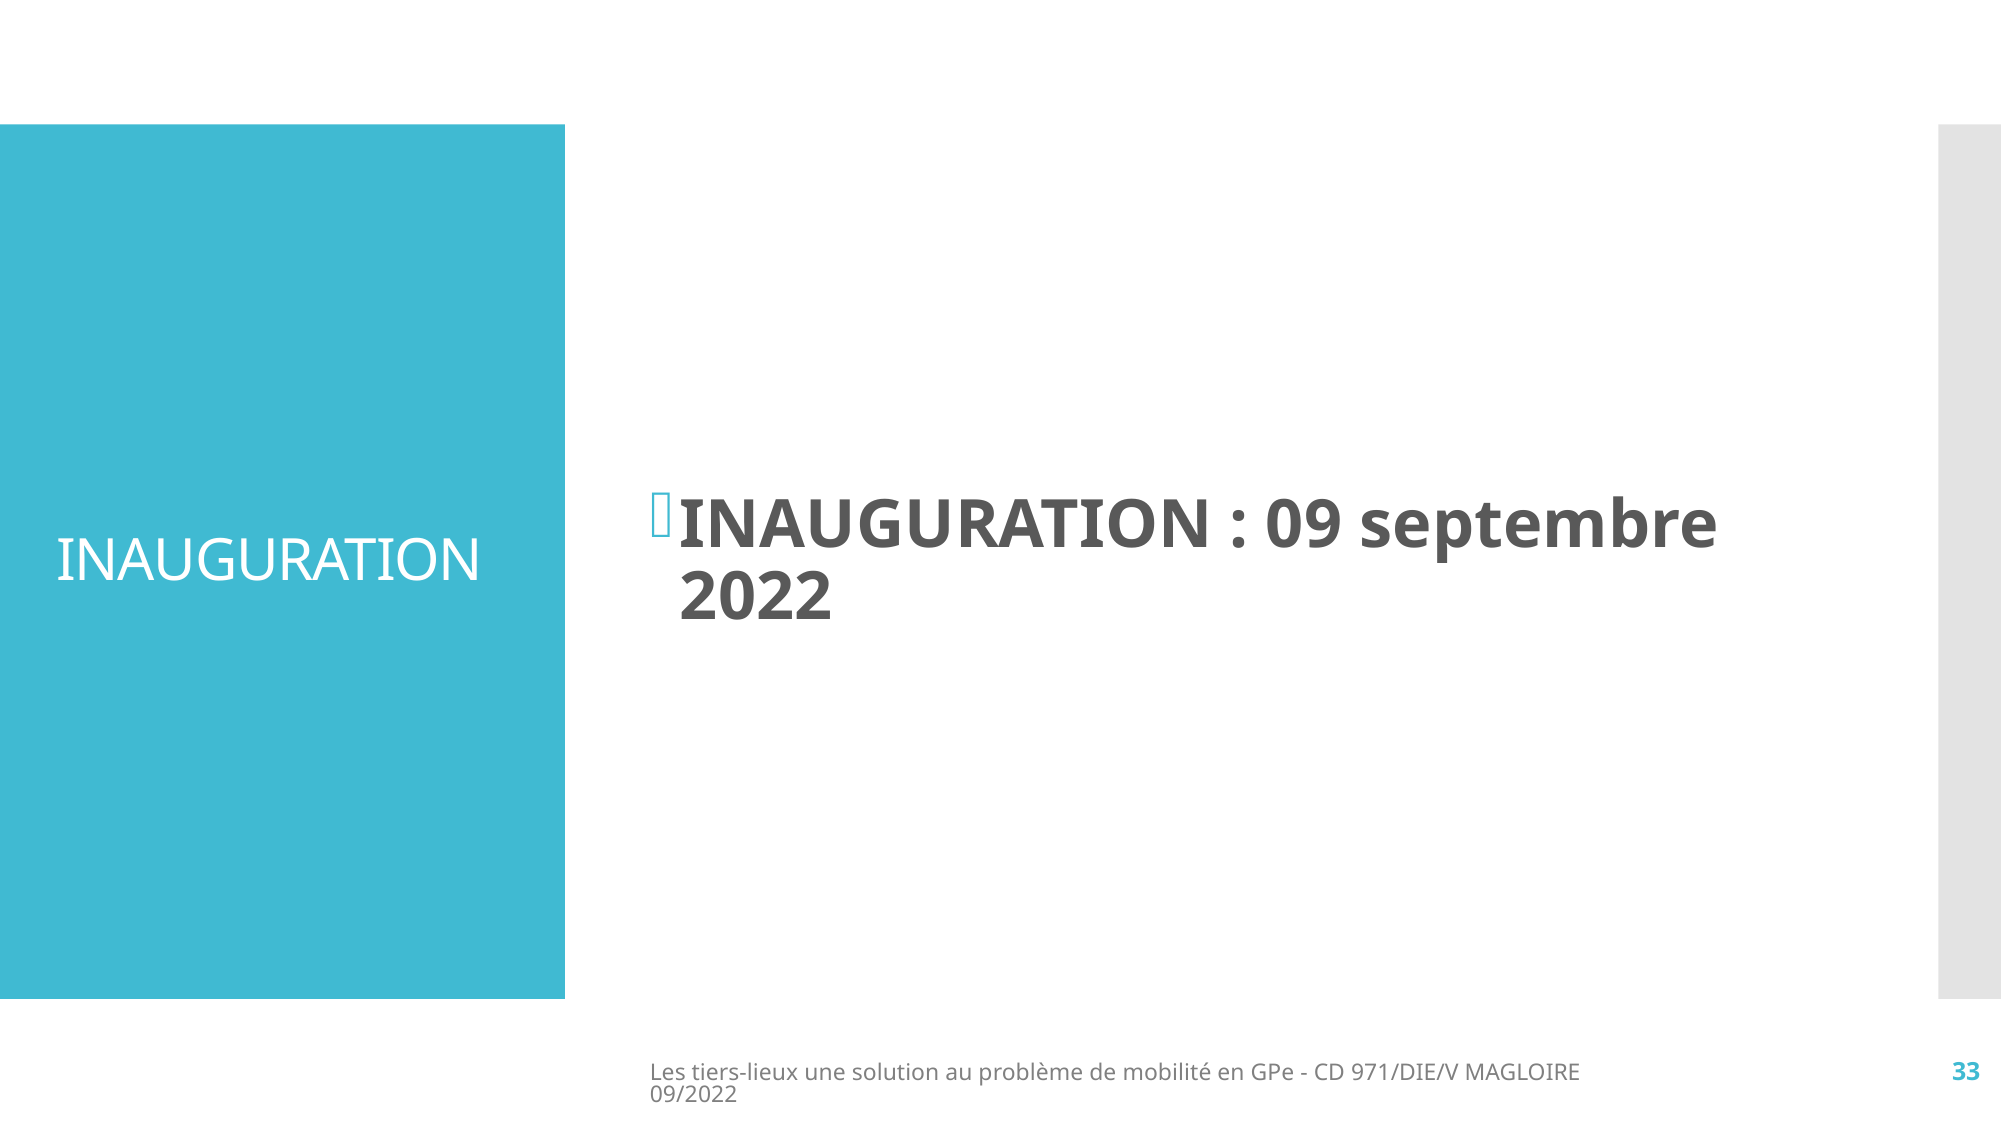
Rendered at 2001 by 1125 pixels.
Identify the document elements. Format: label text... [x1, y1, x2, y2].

slide_number 33 [1744, 1042, 1996, 1103]
footer Les tiers-lieux une solution au problème de mobilité en GPe - CD 971/DIE/V MAGLOIRE 09/2022 [634, 1042, 1605, 1103]
title INAUGURATION [41, 184, 525, 940]
list INAUGURATION : 09 septembre 2022 [634, 141, 1835, 982]
